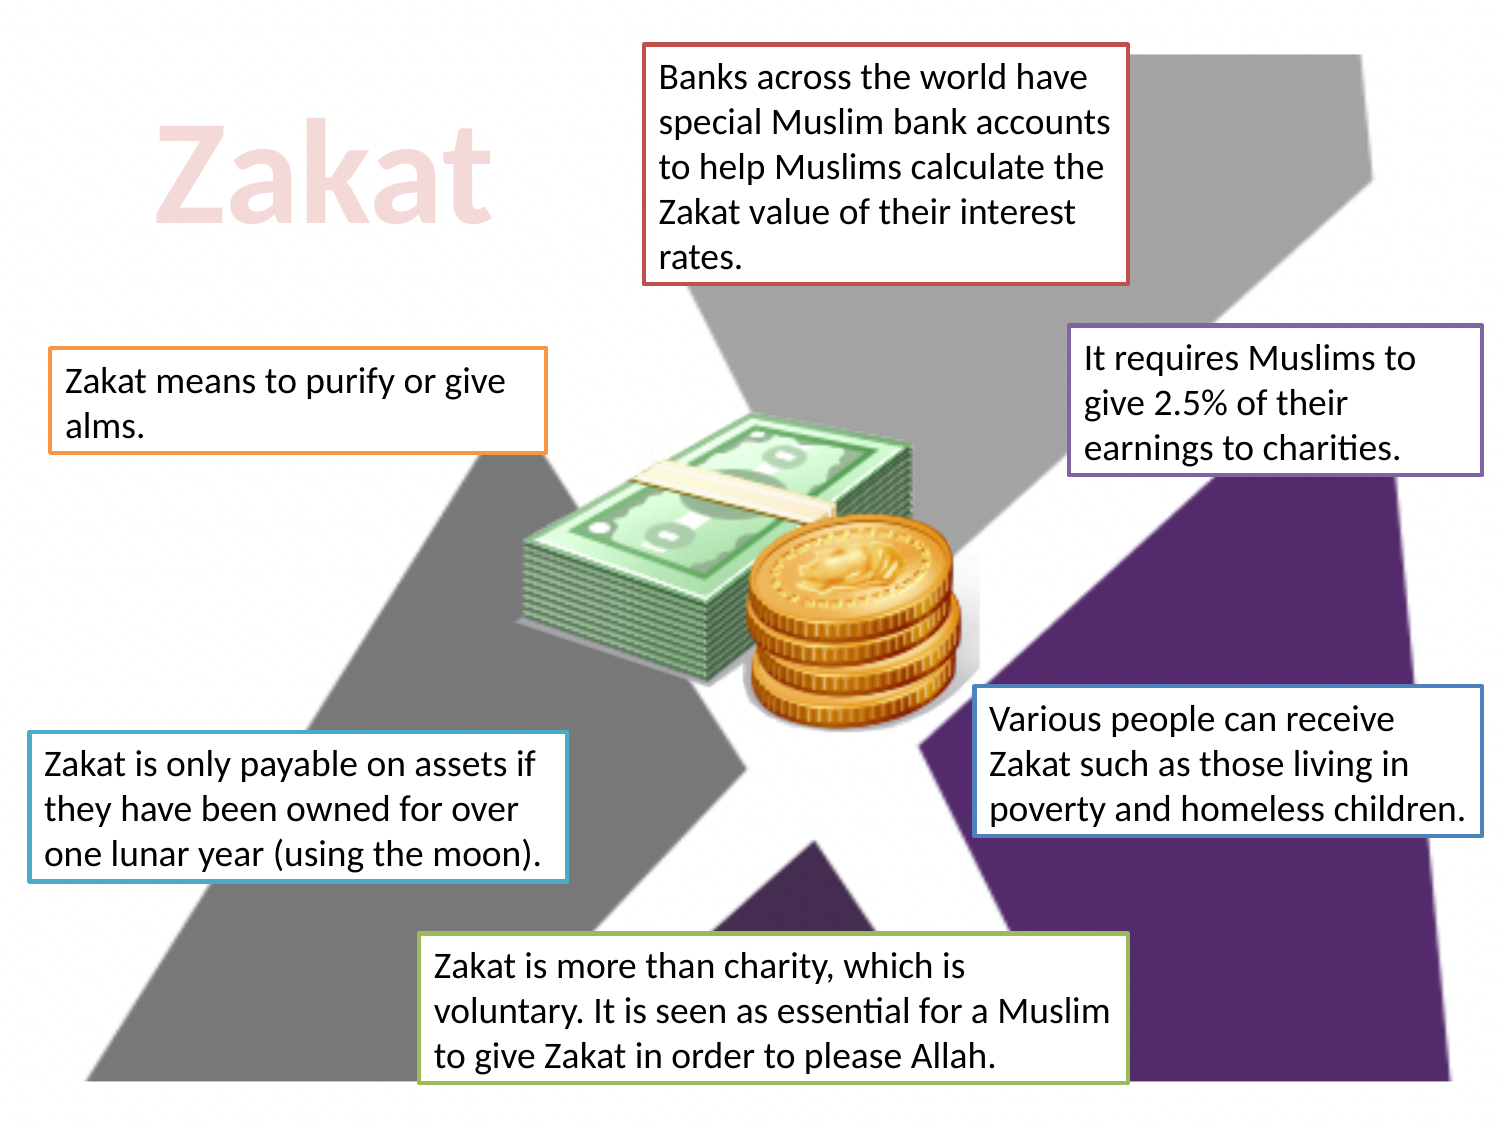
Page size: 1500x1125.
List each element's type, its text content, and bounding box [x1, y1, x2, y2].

text_box Zakat means to purify or give alms. [48, 346, 505, 455]
text_box It requires Muslims to give 2.5% of their earnings to charities. [1067, 323, 1484, 477]
text_box Zakat is only payable on assets if they have been owned for over one lunar year (using the moon). [27, 730, 569, 884]
picture [0, 0, 1500, 1125]
text_box Banks across the world have special Muslim bank accounts to help Muslims calculate the Zakat value of their interest rates. [642, 42, 1130, 286]
text_box Zakat is more than charity, which is voluntary. It is seen as essential for a Muslim to give Zakat in order to please Allah. [417, 931, 1130, 1085]
text_box Various people can receive Zakat such as those living in poverty and homeless children. [972, 684, 1484, 838]
text_box Zakat [139, 66, 510, 262]
